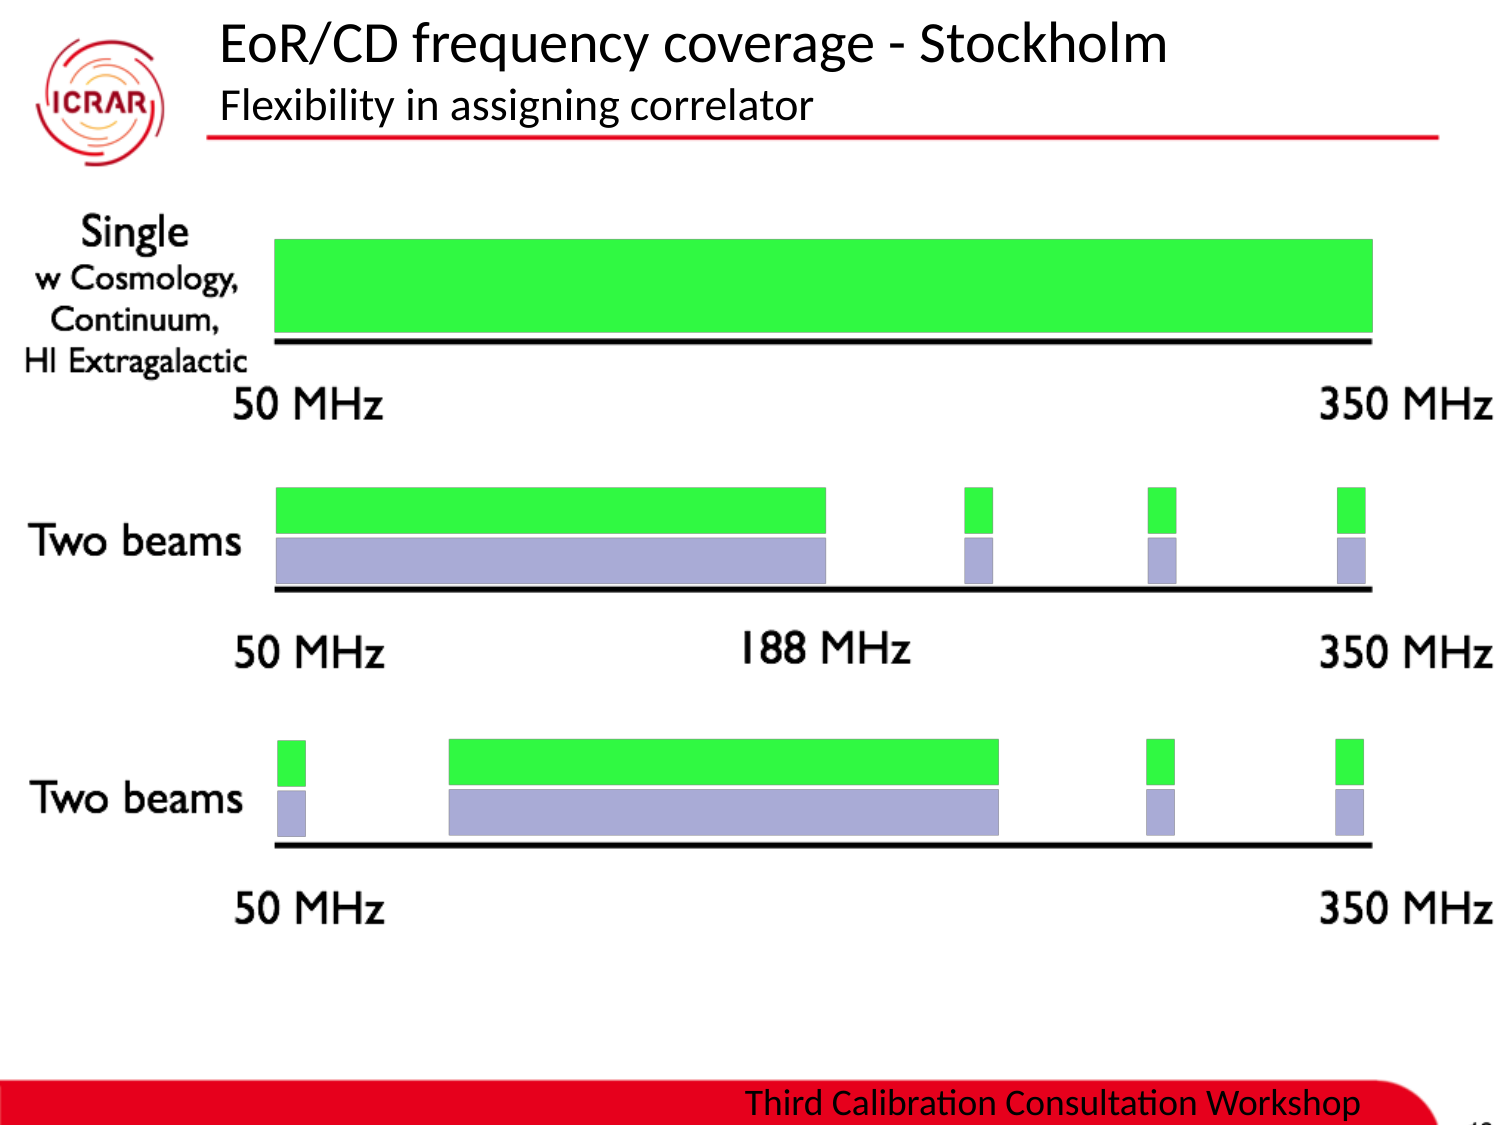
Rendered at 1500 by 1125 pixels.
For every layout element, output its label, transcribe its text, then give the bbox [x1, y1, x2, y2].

title EoR/CD frequency coverage - Stockholm Flexibility in assigning correlator [204, 13, 1439, 120]
picture [0, 0, 1500, 1125]
